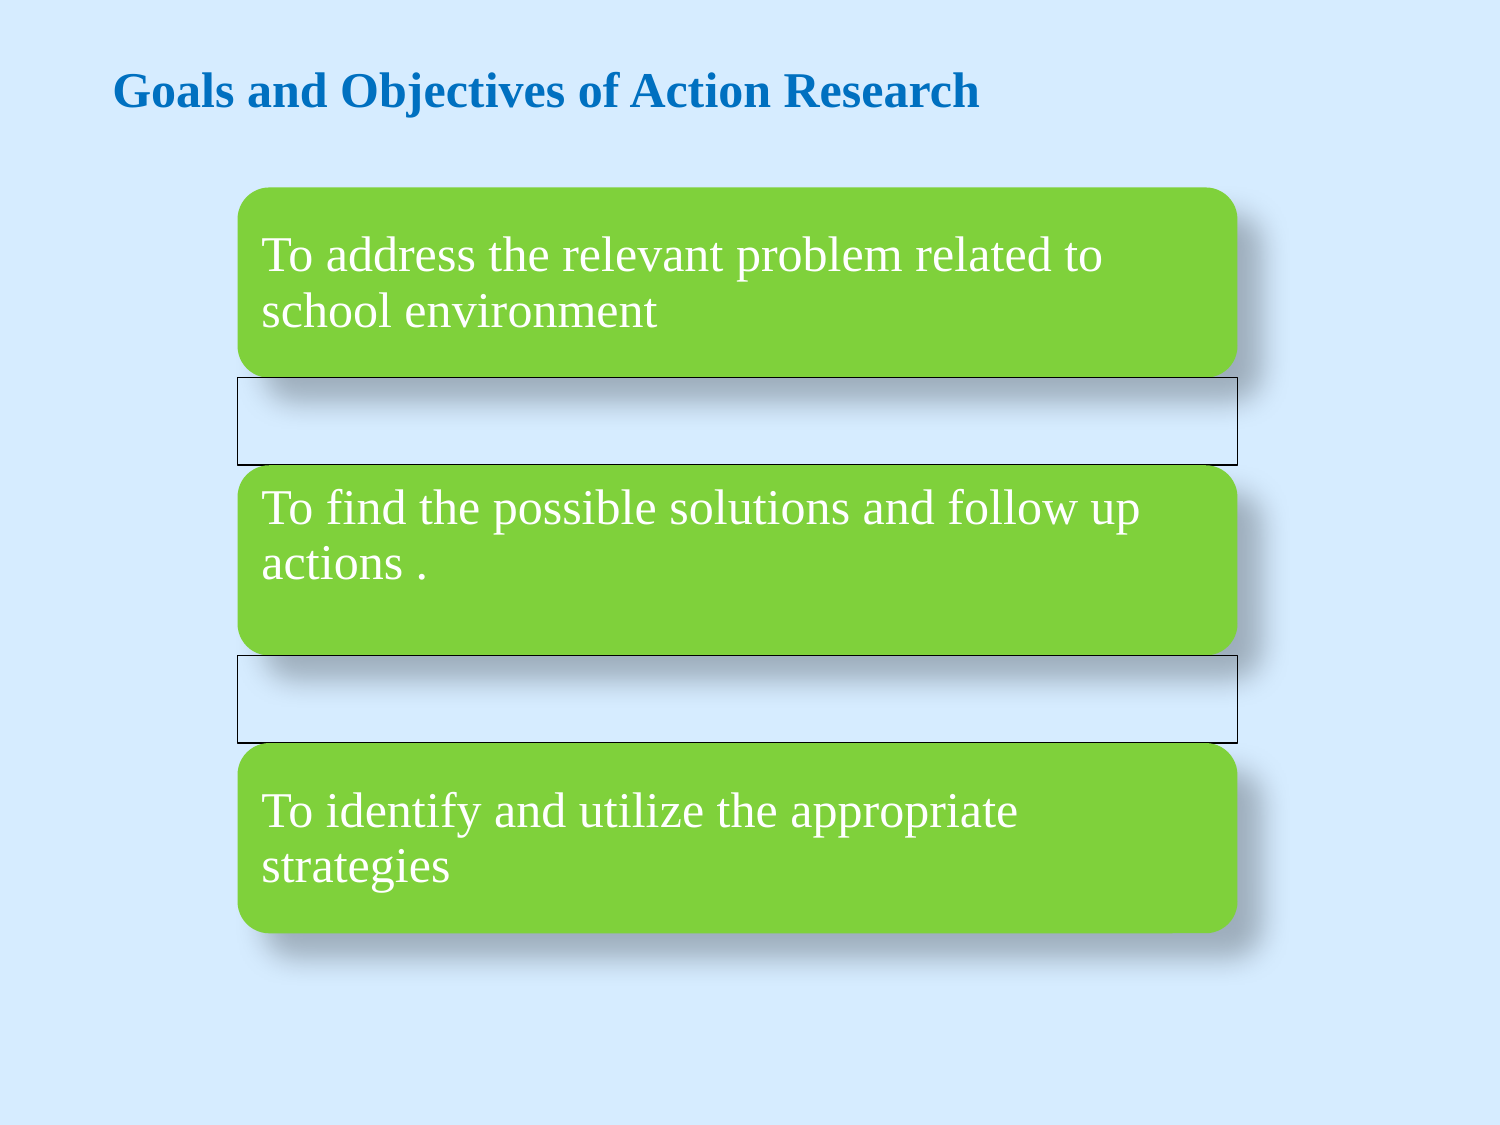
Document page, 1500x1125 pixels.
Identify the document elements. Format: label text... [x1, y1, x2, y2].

list Goals and Objectives of Action Research [75, 50, 1425, 1035]
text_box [237, 187, 1238, 934]
